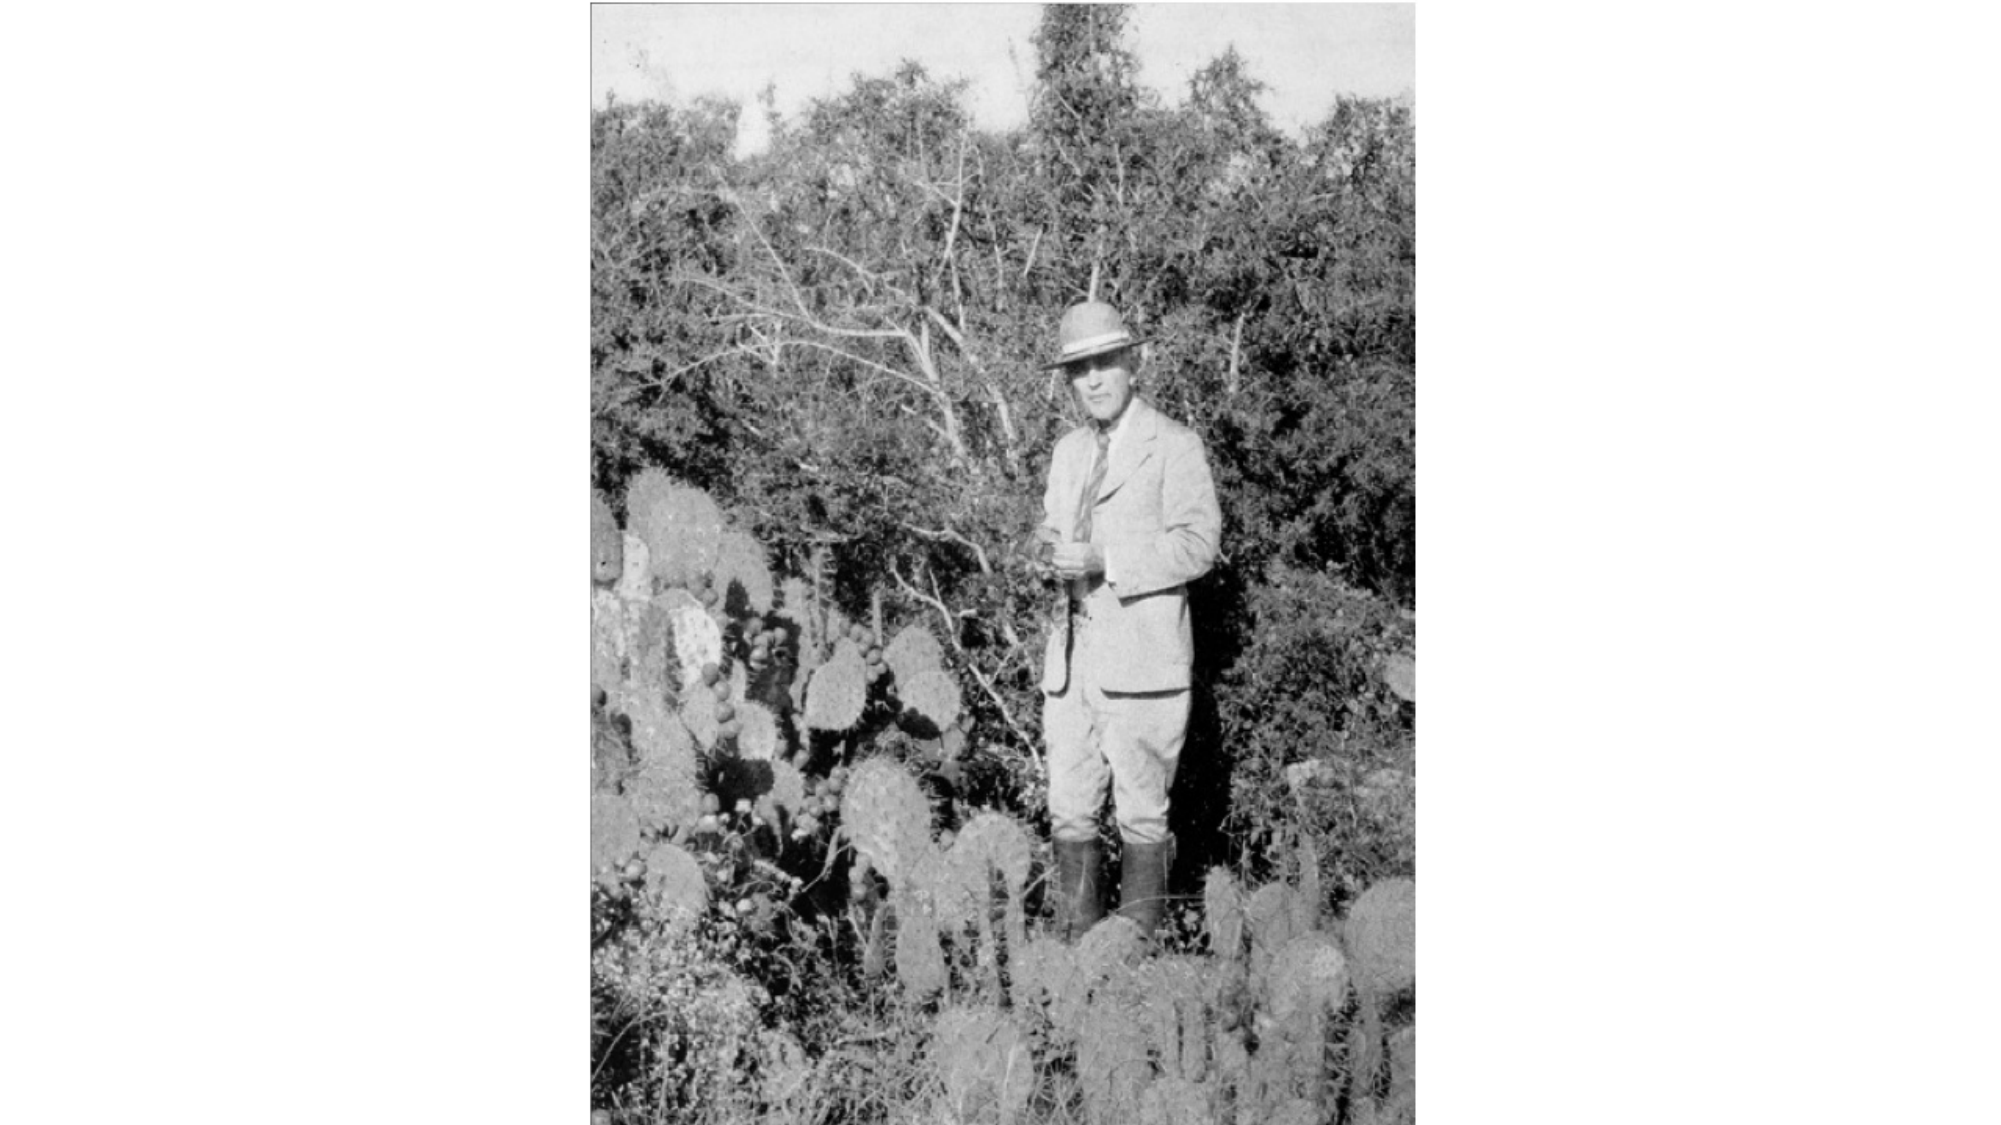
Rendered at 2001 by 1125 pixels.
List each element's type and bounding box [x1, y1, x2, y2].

picture [578, 0, 1422, 1125]
